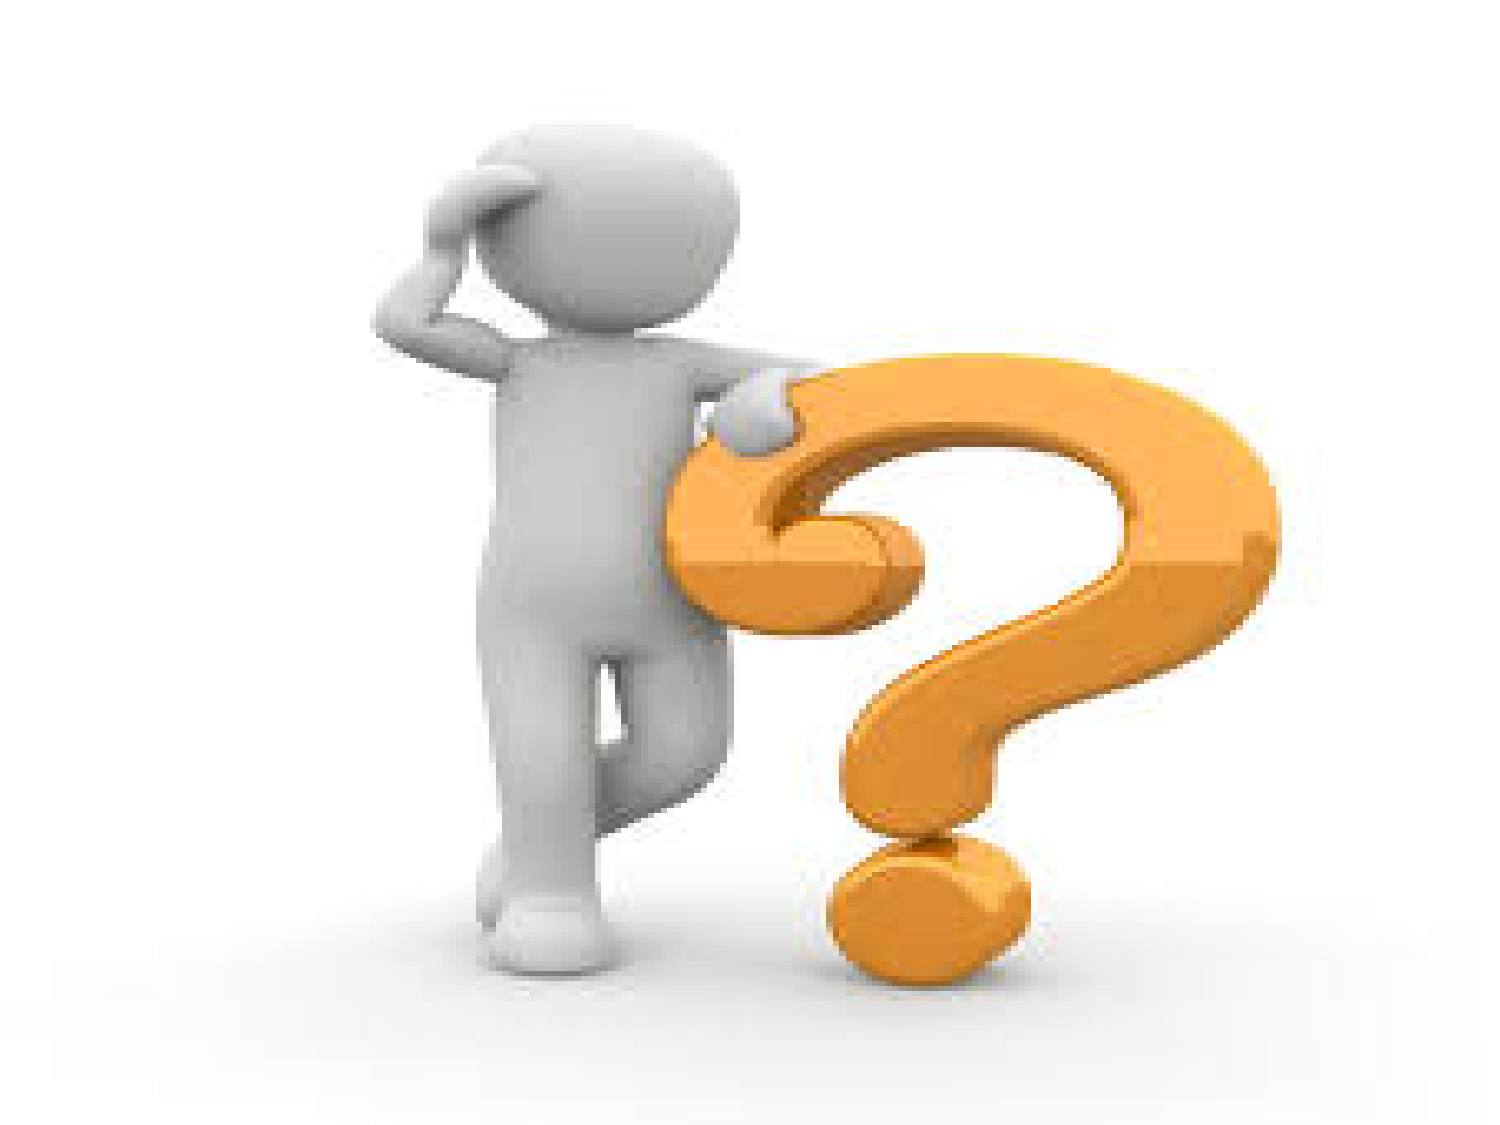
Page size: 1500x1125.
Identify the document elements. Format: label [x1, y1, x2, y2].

list [0, 12, 1488, 1125]
